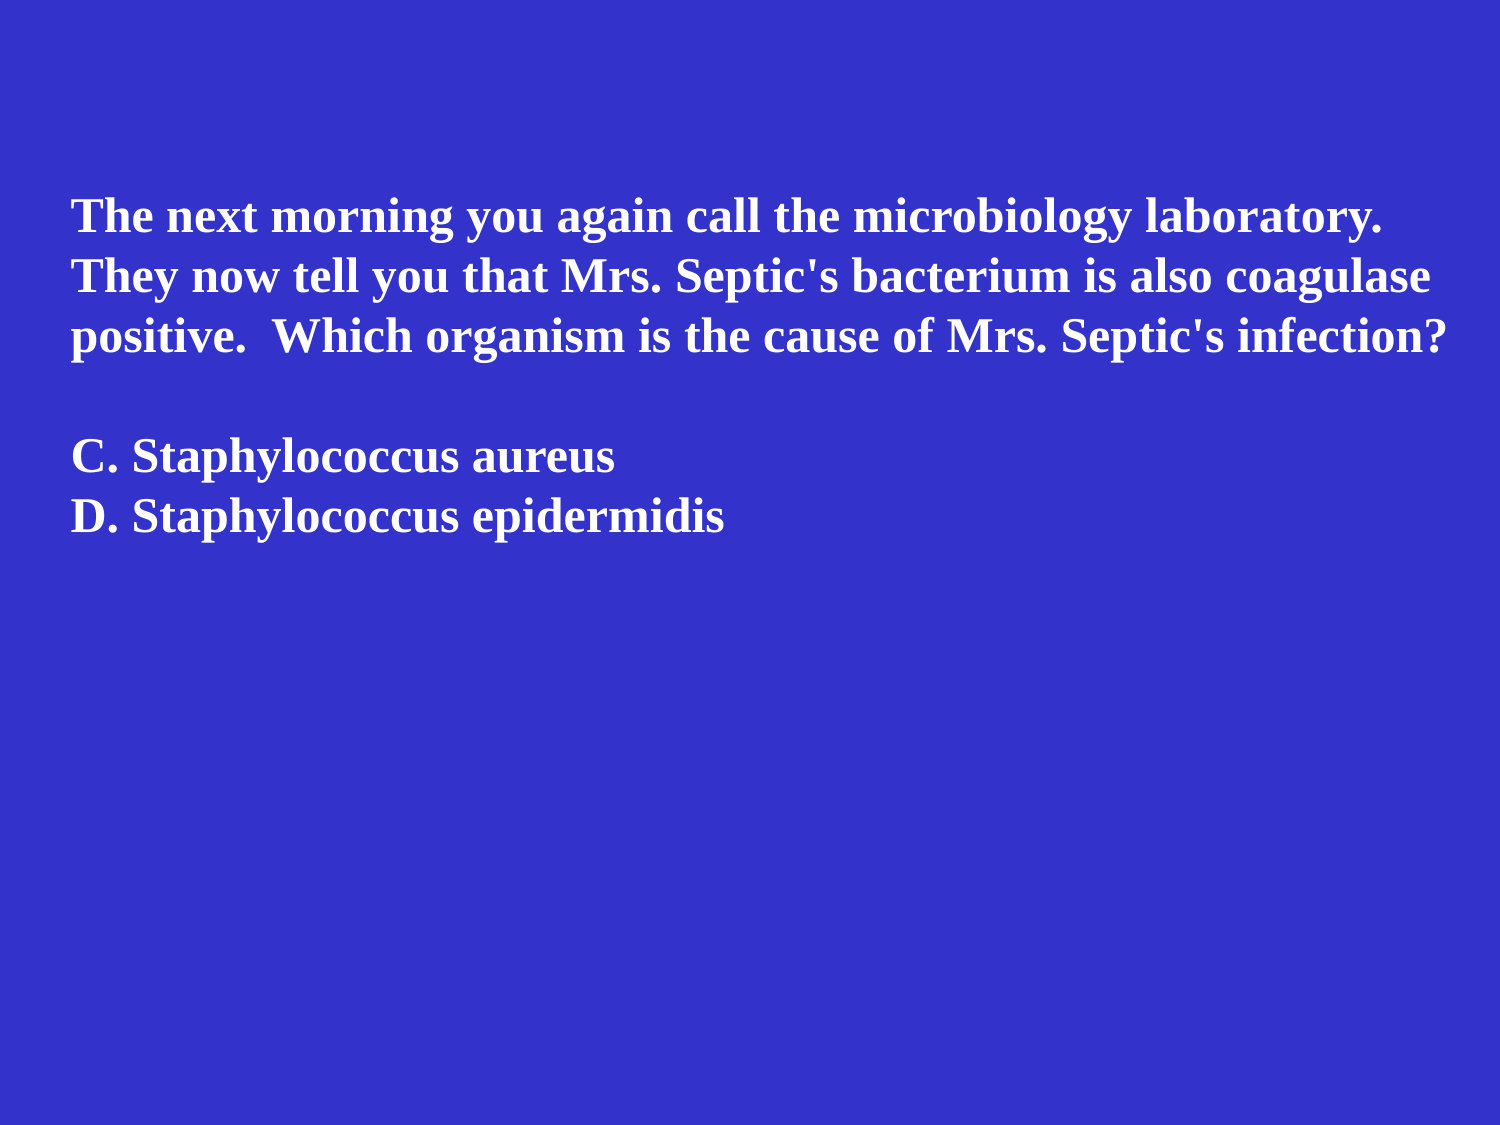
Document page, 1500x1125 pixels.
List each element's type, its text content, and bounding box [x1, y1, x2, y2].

text_box The next morning you again call the microbiology laboratory. They now tell you that Mrs. Septic's bacterium is also coagulase positive. Which organism is the cause of Mrs. Septic's infection? C. Staphylococcus aureus D. Staphylococcus epidermidis [55, 174, 1465, 670]
